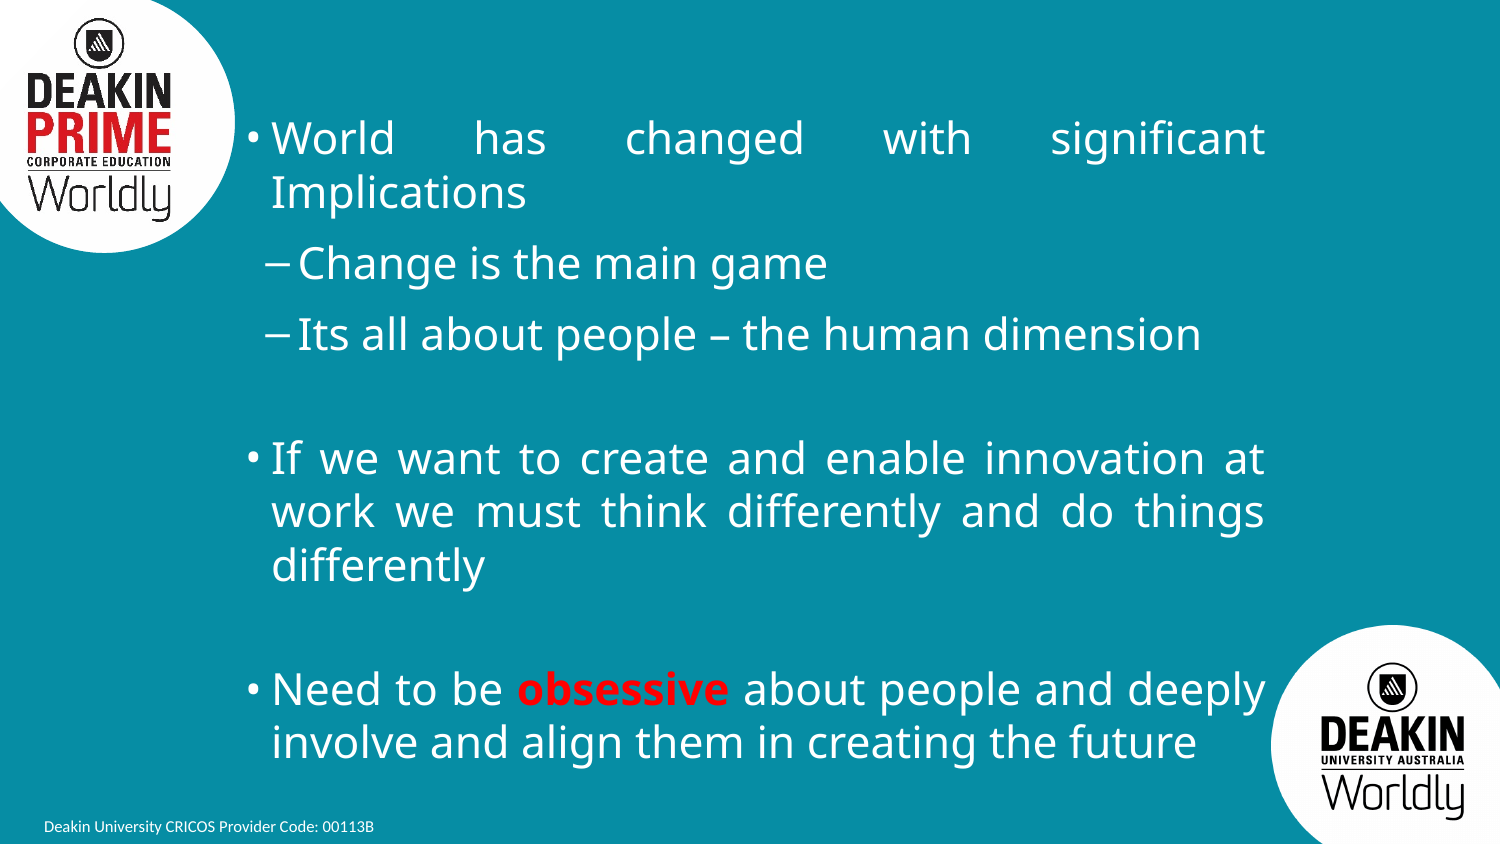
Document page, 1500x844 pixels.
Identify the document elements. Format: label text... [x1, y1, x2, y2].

picture [0, 0, 233, 253]
picture [1271, 625, 1500, 844]
text_box World has changed with significant Implications Change is the main game Its all about people – the human dimension If we want to create and enable innovation at work we must think differently and do things differently Need to be obsessive about people and deeply involve and align them in creating the future [230, 102, 1282, 832]
